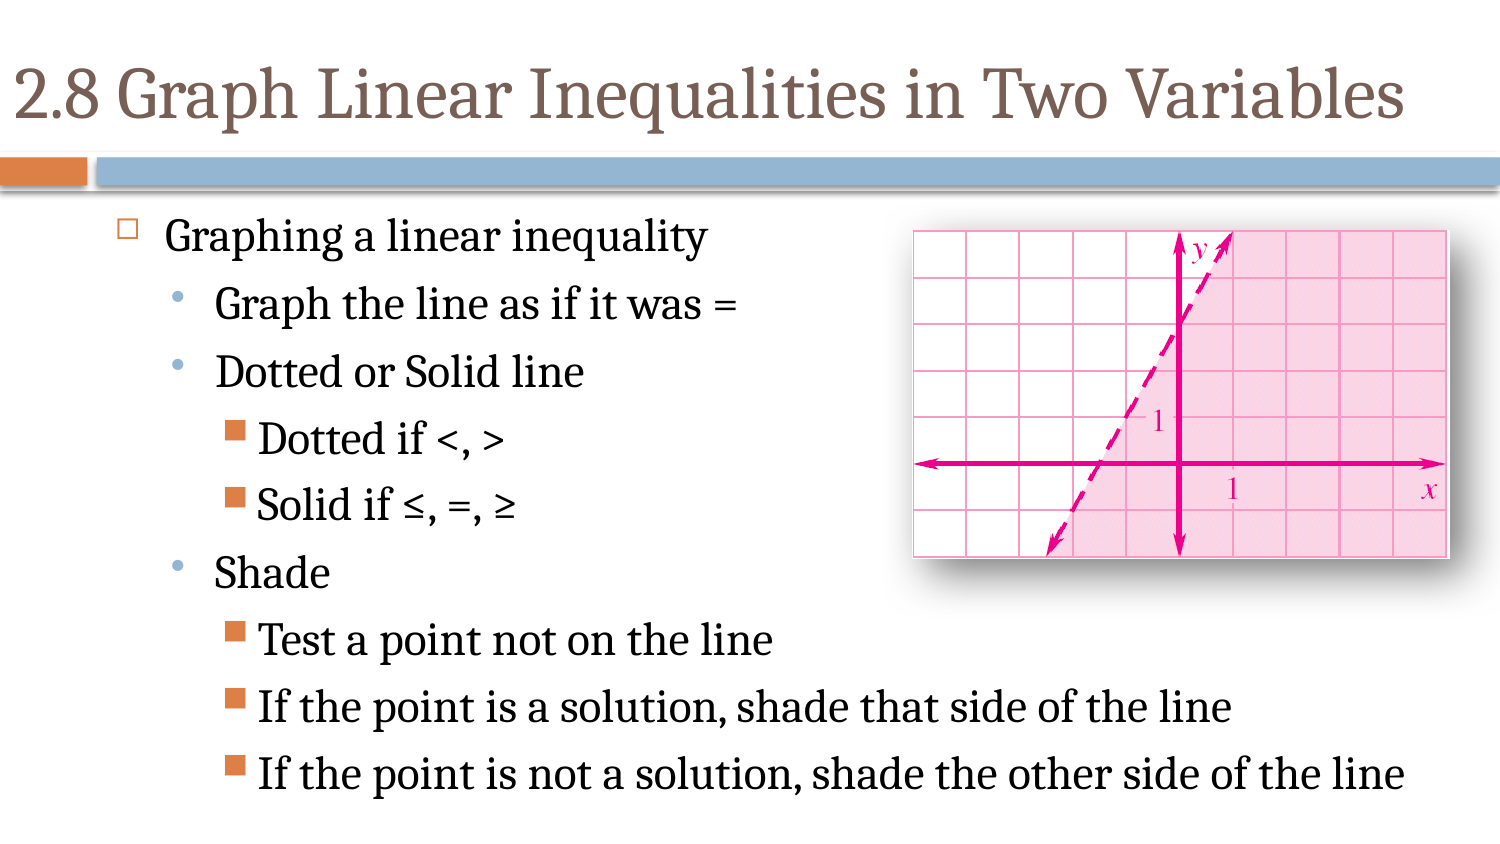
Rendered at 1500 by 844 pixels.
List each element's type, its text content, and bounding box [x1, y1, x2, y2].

list Graphing a linear inequality Graph the line as if it was = Dotted or Solid line Dotted if <, > Solid if ≤, =, ≥ Shade Test a point not on the line If the point is a solution, shade that side of the line If the point is not a solution, shade the other side of the line [100, 196, 1438, 844]
title 2.8 Graph Linear Inequalities in Two Variables [0, 28, 1500, 150]
picture [912, 230, 1451, 559]
